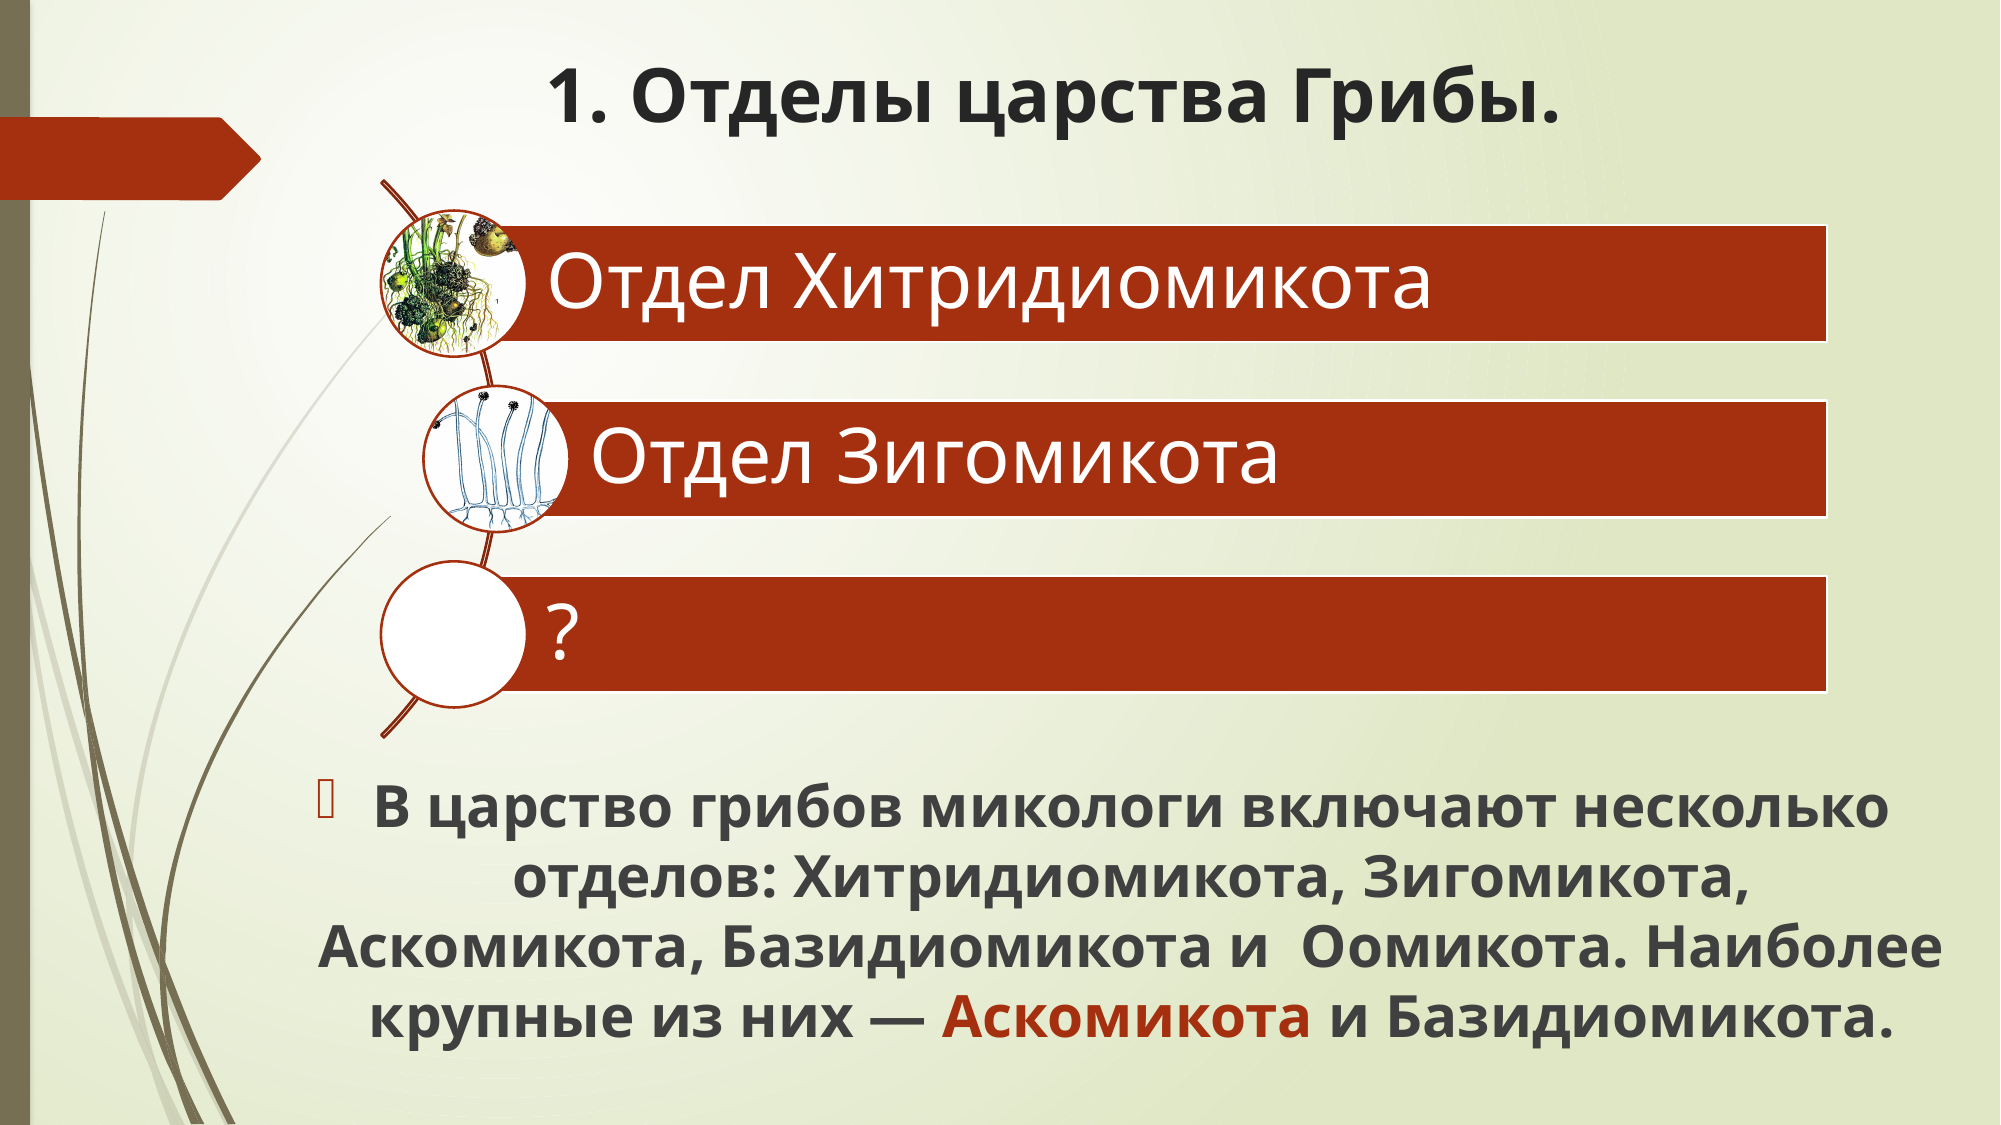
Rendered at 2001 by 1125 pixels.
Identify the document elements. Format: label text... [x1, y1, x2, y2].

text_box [372, 166, 1836, 752]
title 1. Отделы царства Грибы. [323, 40, 1786, 251]
list В царство грибов микологи включают несколько отделов: Хитридиомикота, Зигомикота, Аскомикота, Базидиомикота и Оомикота. Наиболее крупные из них — Аскомикота и Базидиомикота. [245, 762, 1963, 993]
